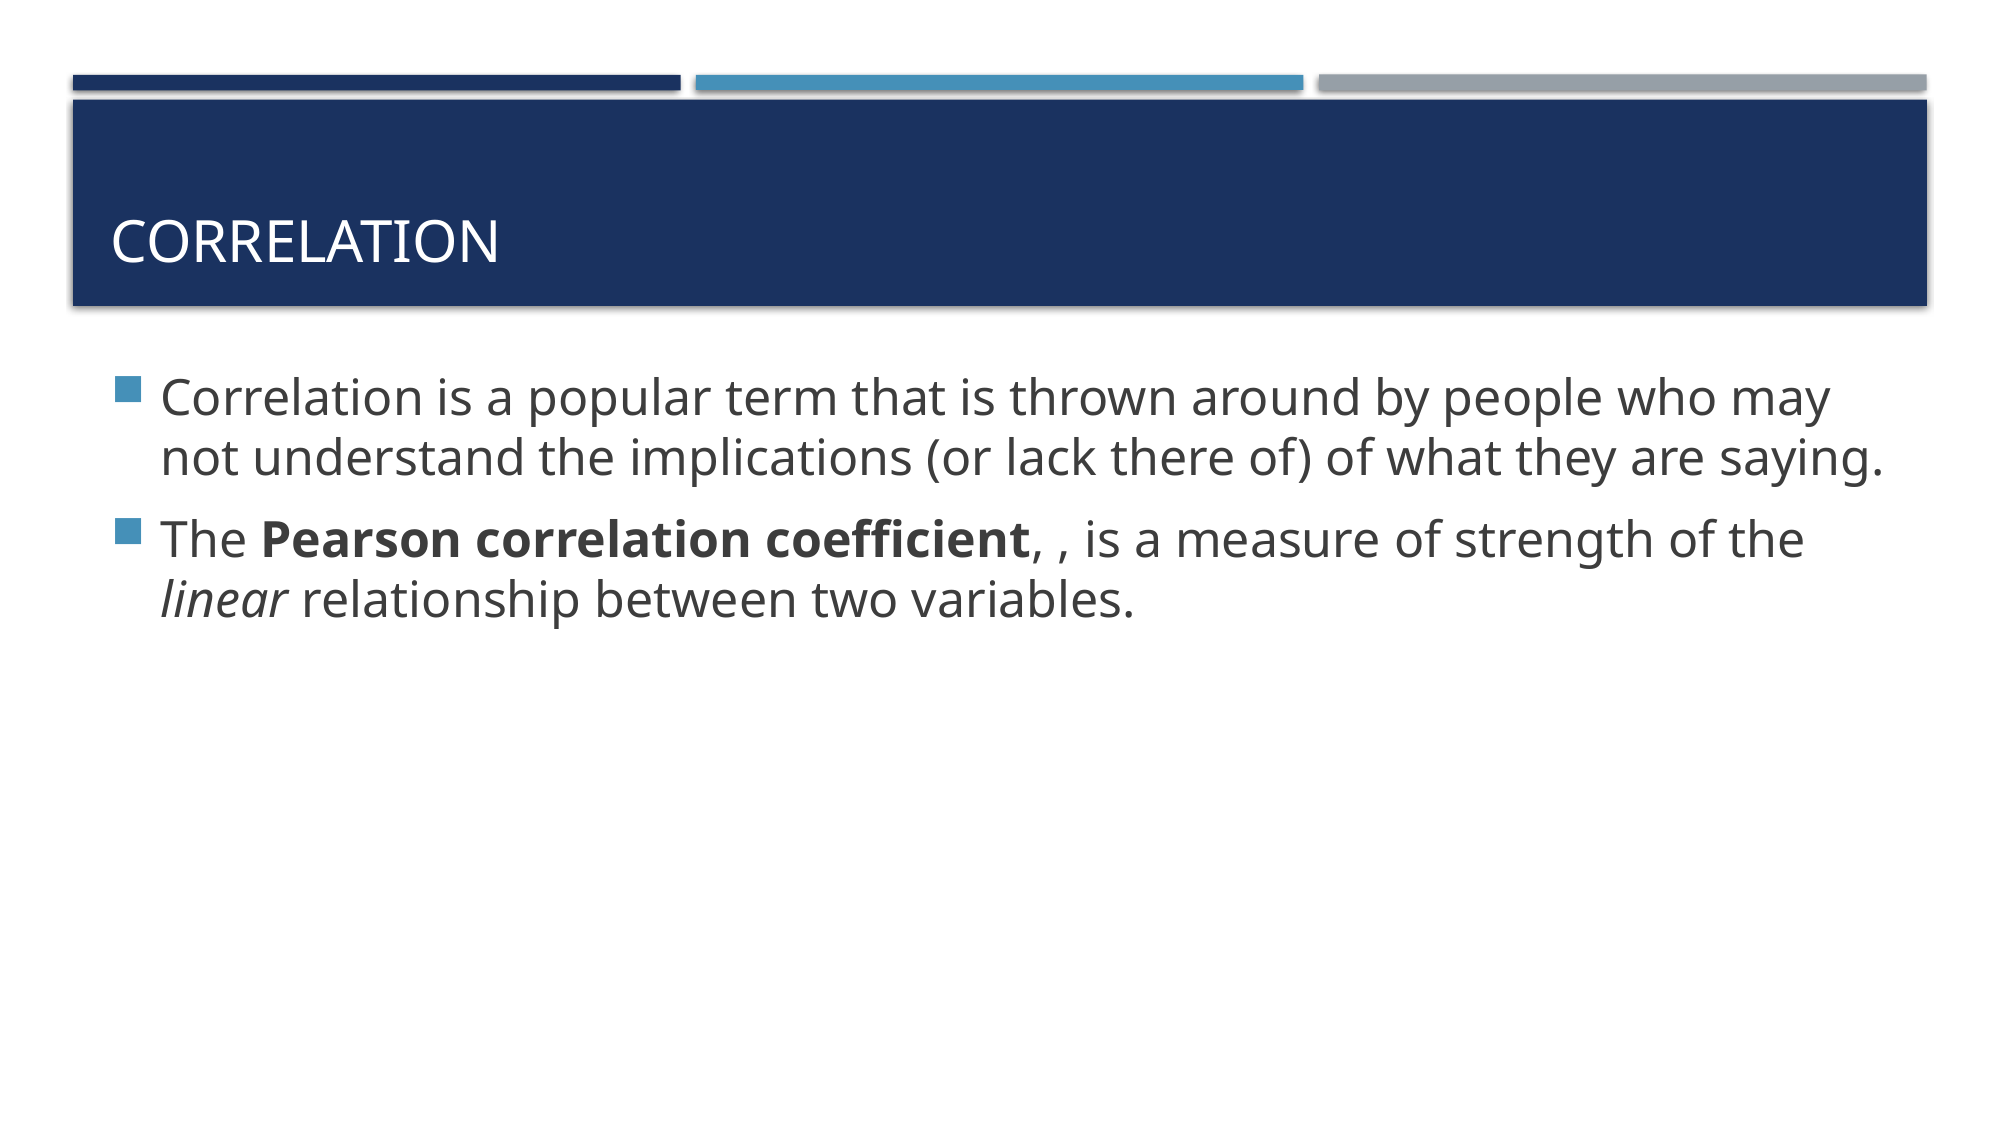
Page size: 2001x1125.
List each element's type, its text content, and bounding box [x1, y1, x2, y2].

title Correlation [95, 119, 1905, 282]
